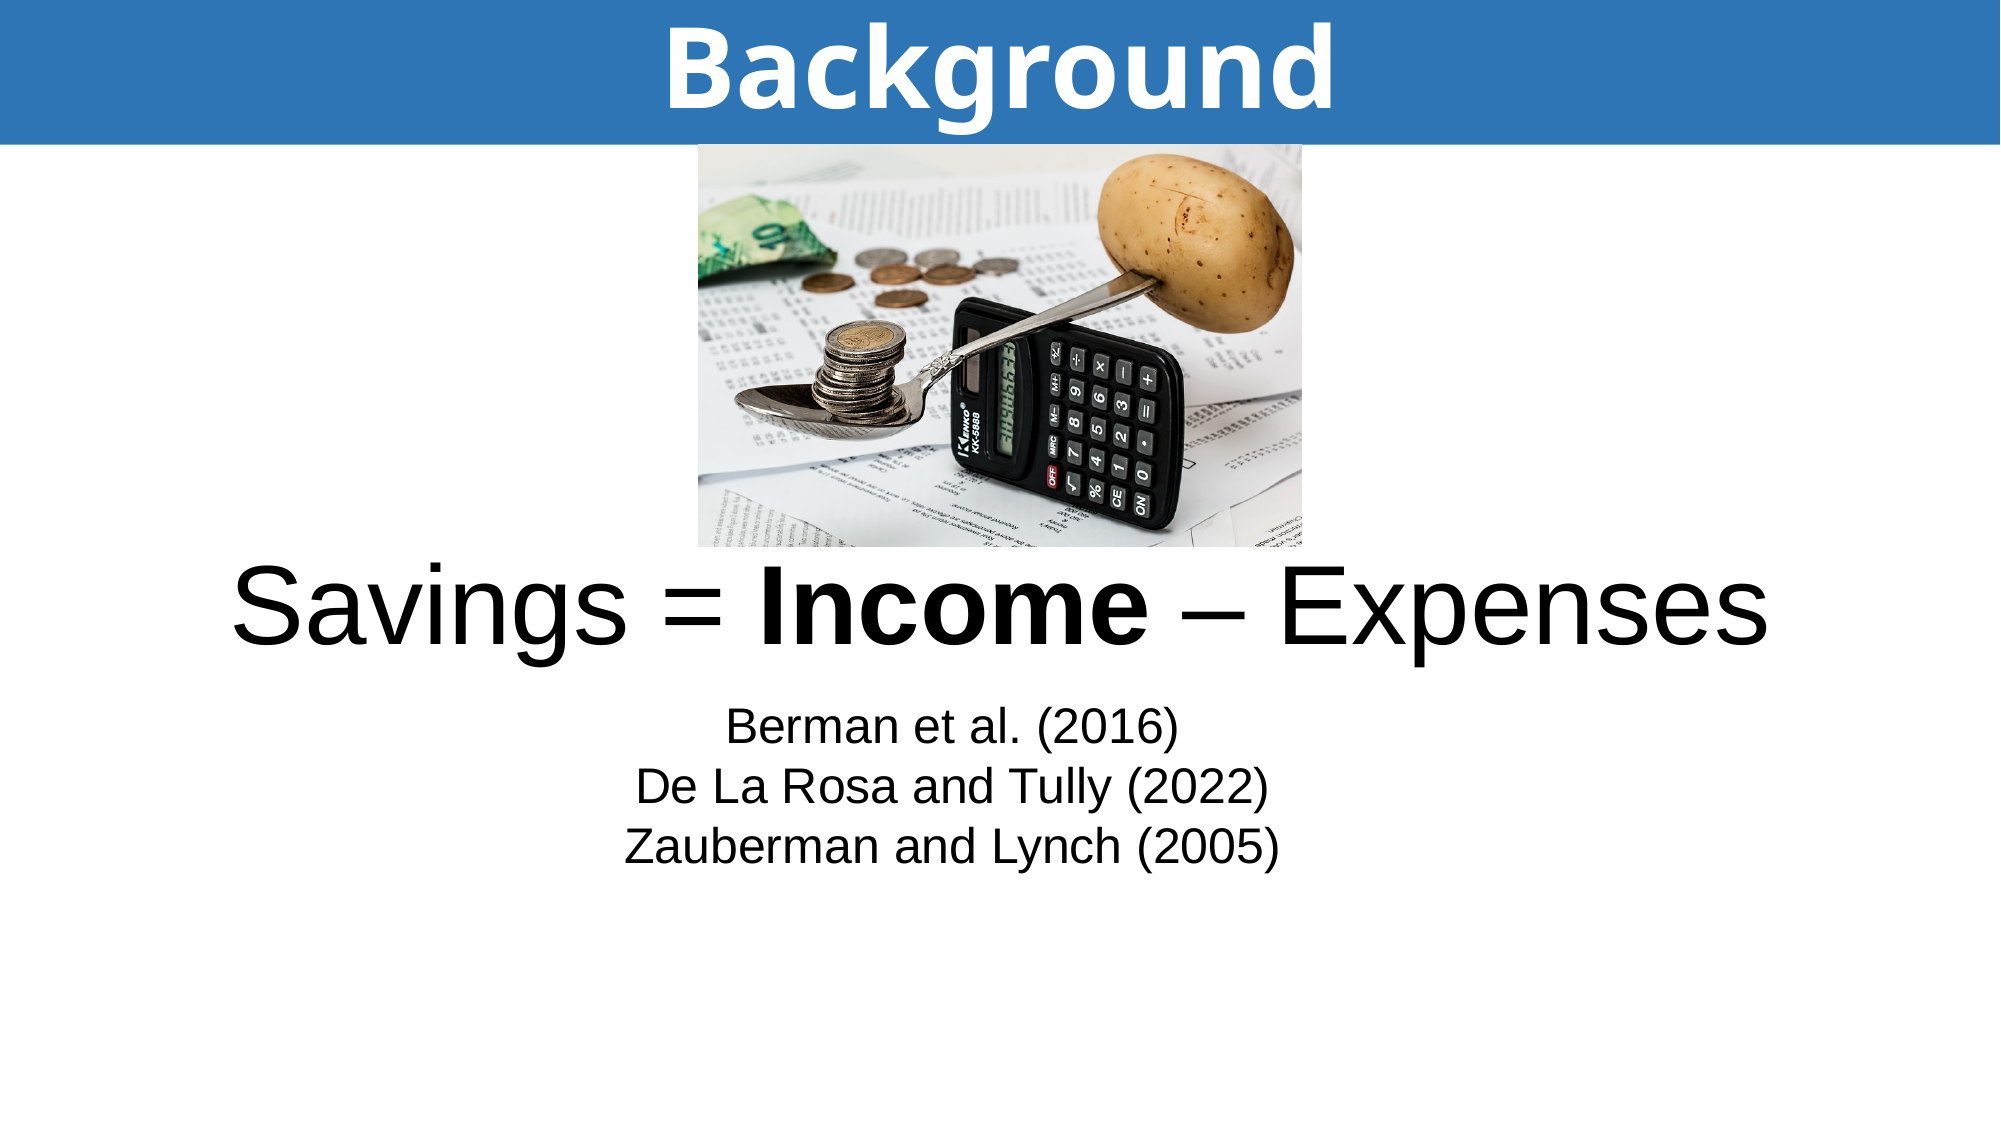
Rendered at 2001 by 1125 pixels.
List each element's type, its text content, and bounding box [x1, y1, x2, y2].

text_box Berman et al. (2016) De La Rosa and Tully (2022) Zauberman and Lynch (2005) [526, 685, 1380, 1001]
text_box Savings = Income – Expenses [0, 144, 2000, 765]
picture [698, 144, 1302, 547]
title Background [0, 0, 2000, 144]
